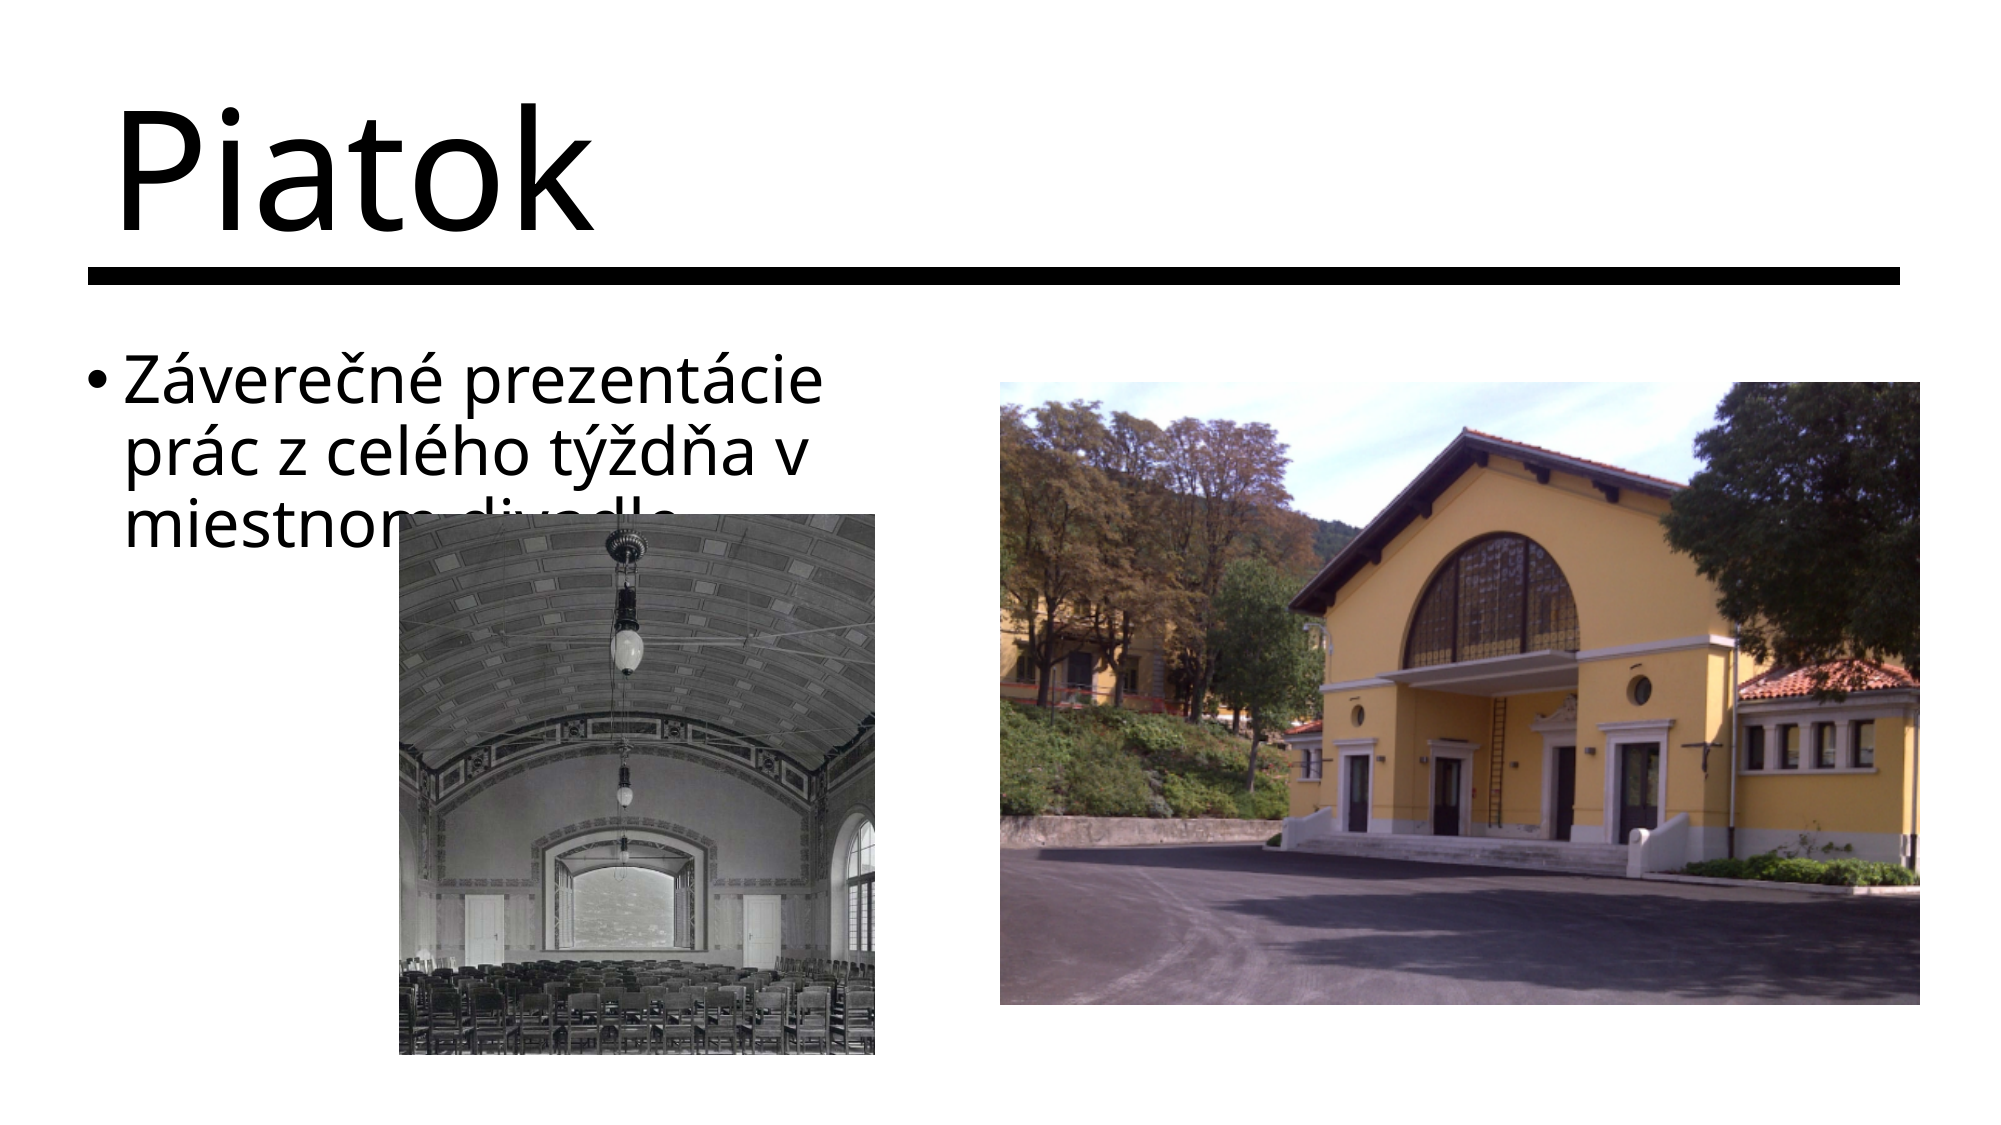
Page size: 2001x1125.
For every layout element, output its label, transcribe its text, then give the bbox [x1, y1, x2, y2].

list Záverečné prezentácie prác z celého týždňa v miestnom divadle [70, 338, 980, 1031]
picture [1000, 382, 1920, 1005]
text_box [88, 267, 1900, 285]
picture [399, 514, 875, 1055]
title Piatok [93, 39, 1902, 275]
